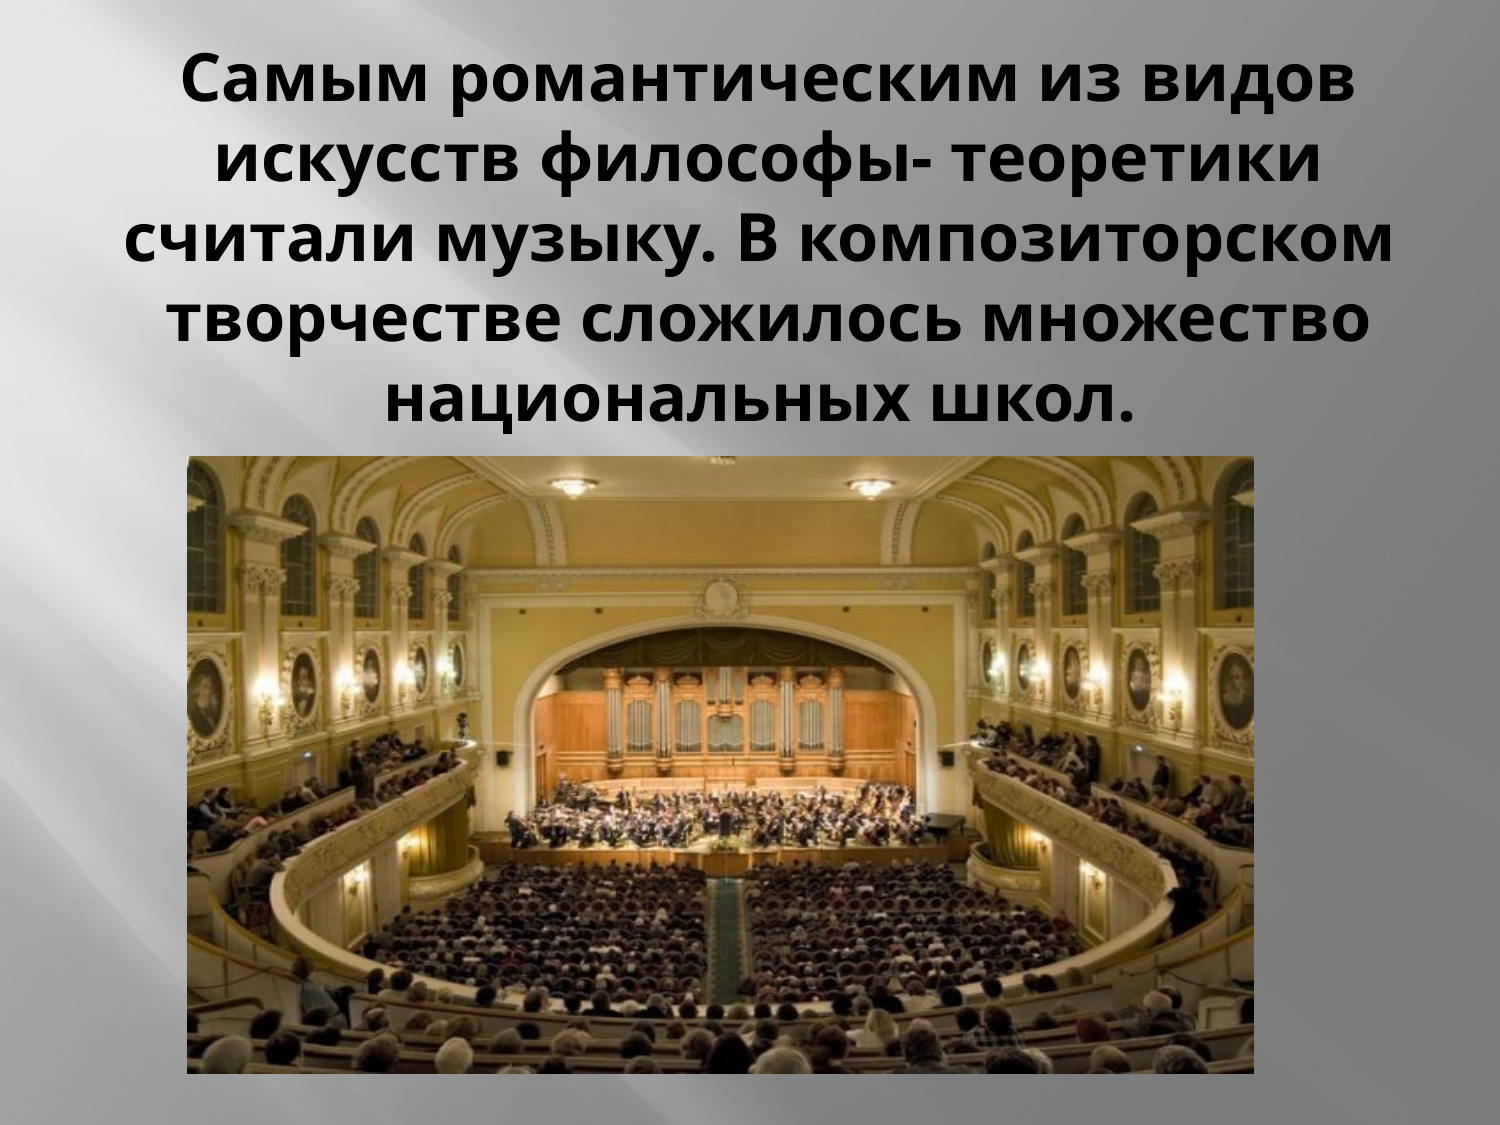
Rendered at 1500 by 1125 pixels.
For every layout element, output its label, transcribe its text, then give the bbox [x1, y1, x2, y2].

title Самым романтическим из видов искусств философы- теоретики считали музыку. В композиторском творчестве сложилось множество национальных школ. [93, 46, 1444, 422]
picture [187, 456, 1255, 1074]
